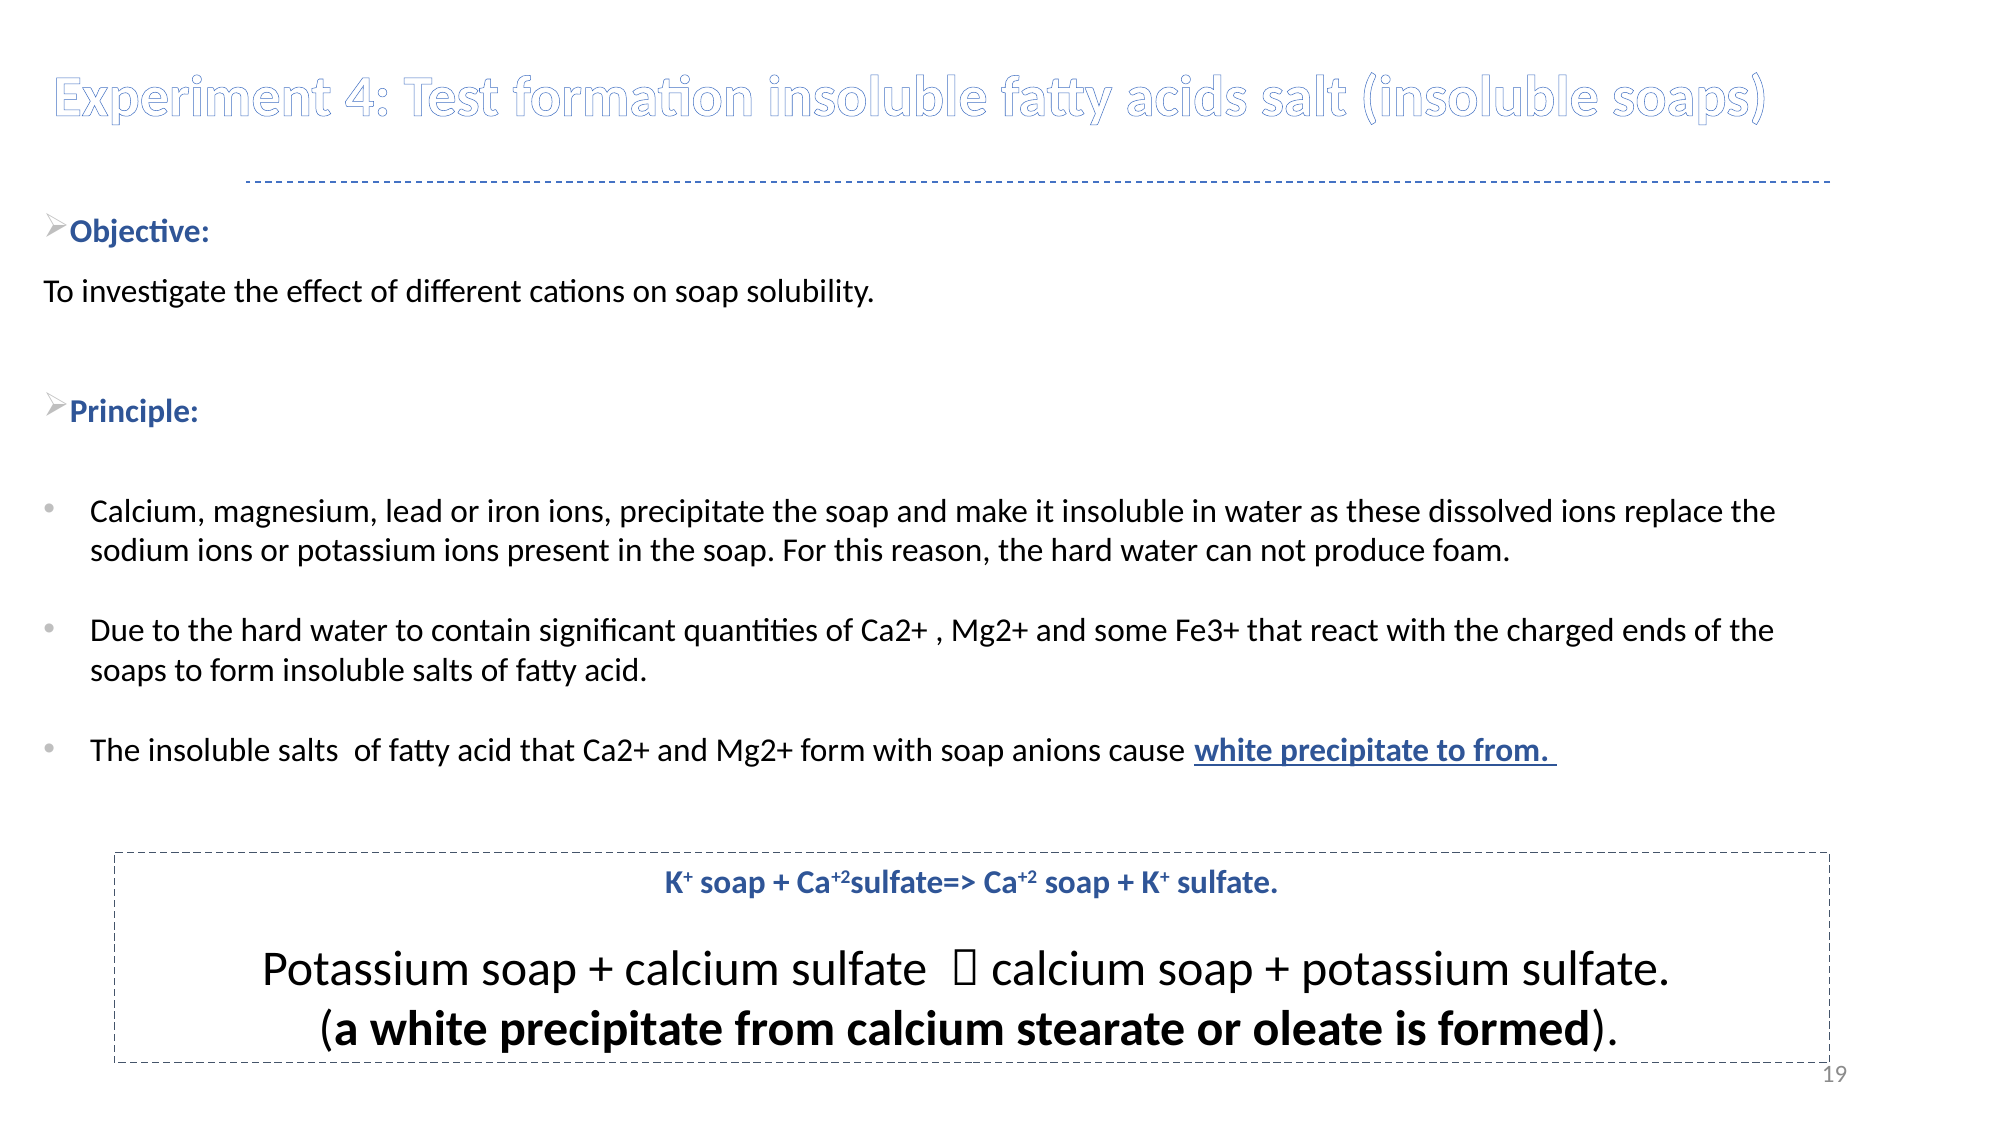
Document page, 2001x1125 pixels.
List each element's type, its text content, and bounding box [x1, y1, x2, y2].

text_box K+ soap + Ca+2sulfate=> Ca+2 soap + K+ sulfate. Potassium soap + calcium sulfate  calcium soap + potassium sulfate. (a white precipitate from calcium stearate or oleate is formed). [114, 852, 1830, 1063]
text_box Objective: To investigate the effect of different cations on soap solubility. Principle: Calcium, magnesium, lead or iron ions, precipitate the soap and make it insoluble in water as these dissolved ions replace the sodium ions or potassium ions present in the soap. For this reason, the hard water can not produce foam. Due to the hard water to contain significant quantities of Ca2+ , Mg2+ and some Fe3+ that react with the charged ends of the soaps to form insoluble salts of fatty acid. The insoluble salts of fatty acid that Ca2+ and Mg2+ form with soap anions cause white precipitate to from. [28, 181, 1875, 1125]
text_box Experiment 4: Test formation insoluble fatty acids salt (insoluble soaps) [38, 0, 1843, 224]
